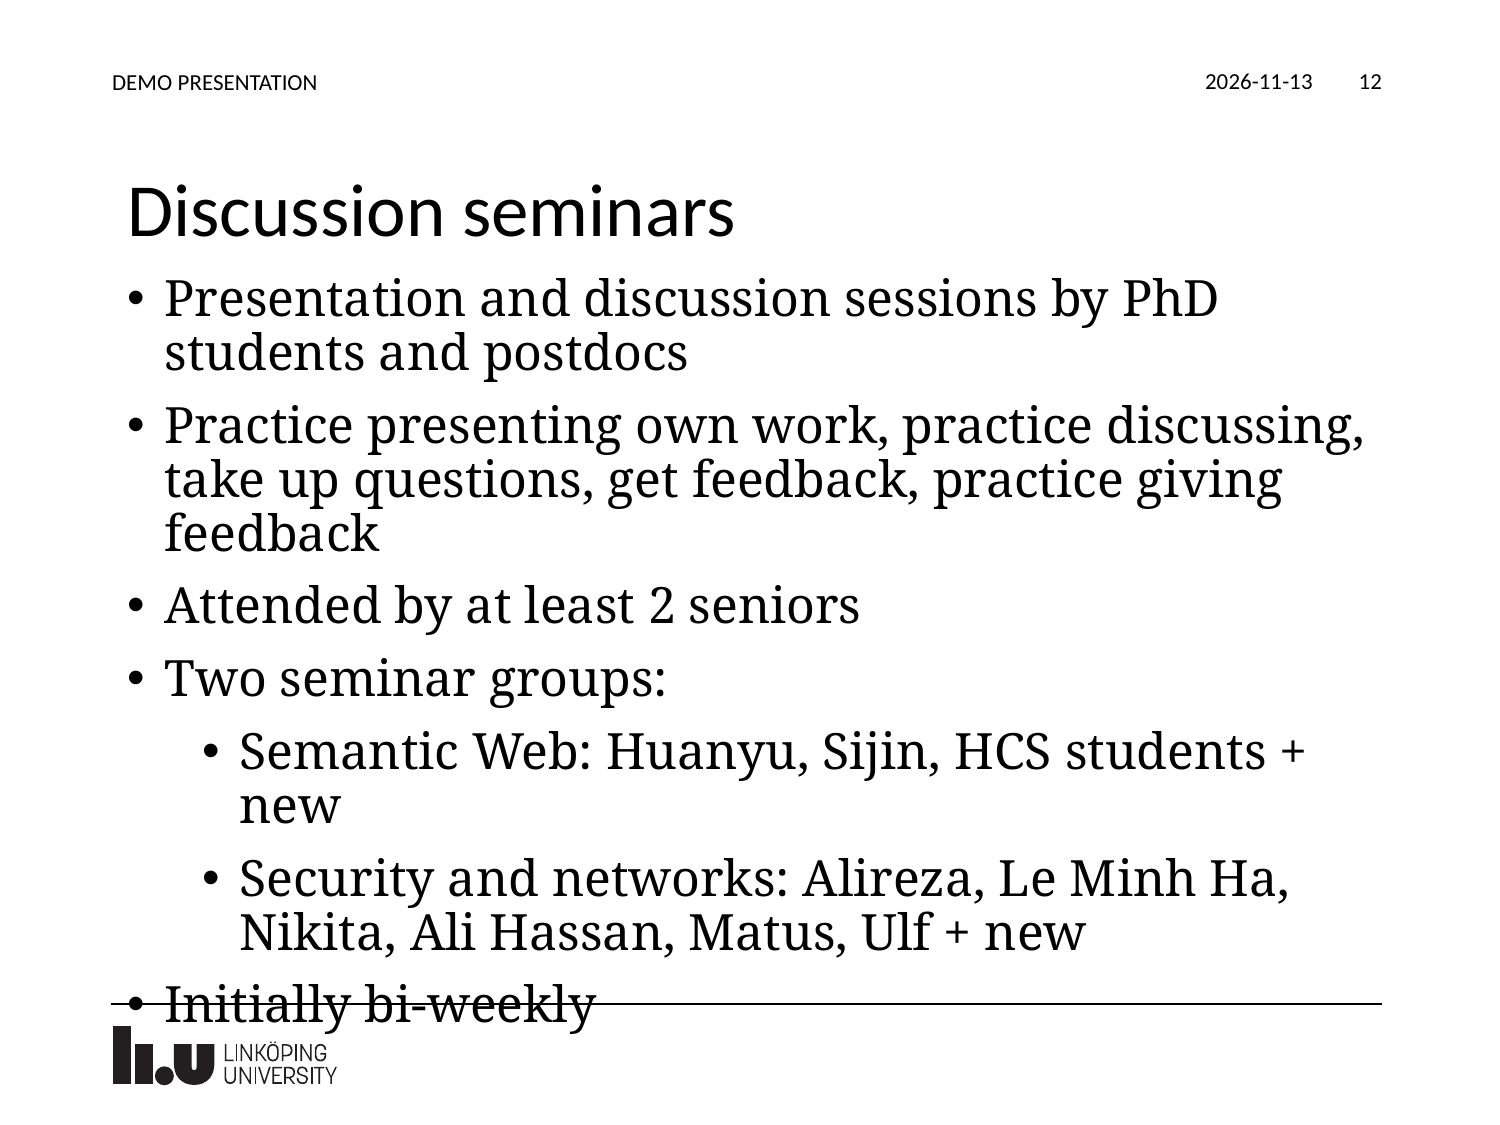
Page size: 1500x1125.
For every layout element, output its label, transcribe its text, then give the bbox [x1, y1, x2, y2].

list Presentation and discussion sessions by PhD students and postdocs Practice presenting own work, practice discussing, take up questions, get feedback, practice giving feedback Attended by at least 2 seniors Two seminar groups: Semantic Web: Huanyu, Sijin, HCS students + new Security and networks: Alireza, Le Minh Ha, Nikita, Ali Hassan, Matus, Ulf + new Initially bi-weekly [112, 265, 1382, 933]
footer DEMO PRESENTATION [97, 59, 1055, 103]
slide_number 12 [1306, 59, 1397, 103]
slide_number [1092, 59, 1306, 103]
title Discussion seminars [112, 163, 1382, 265]
